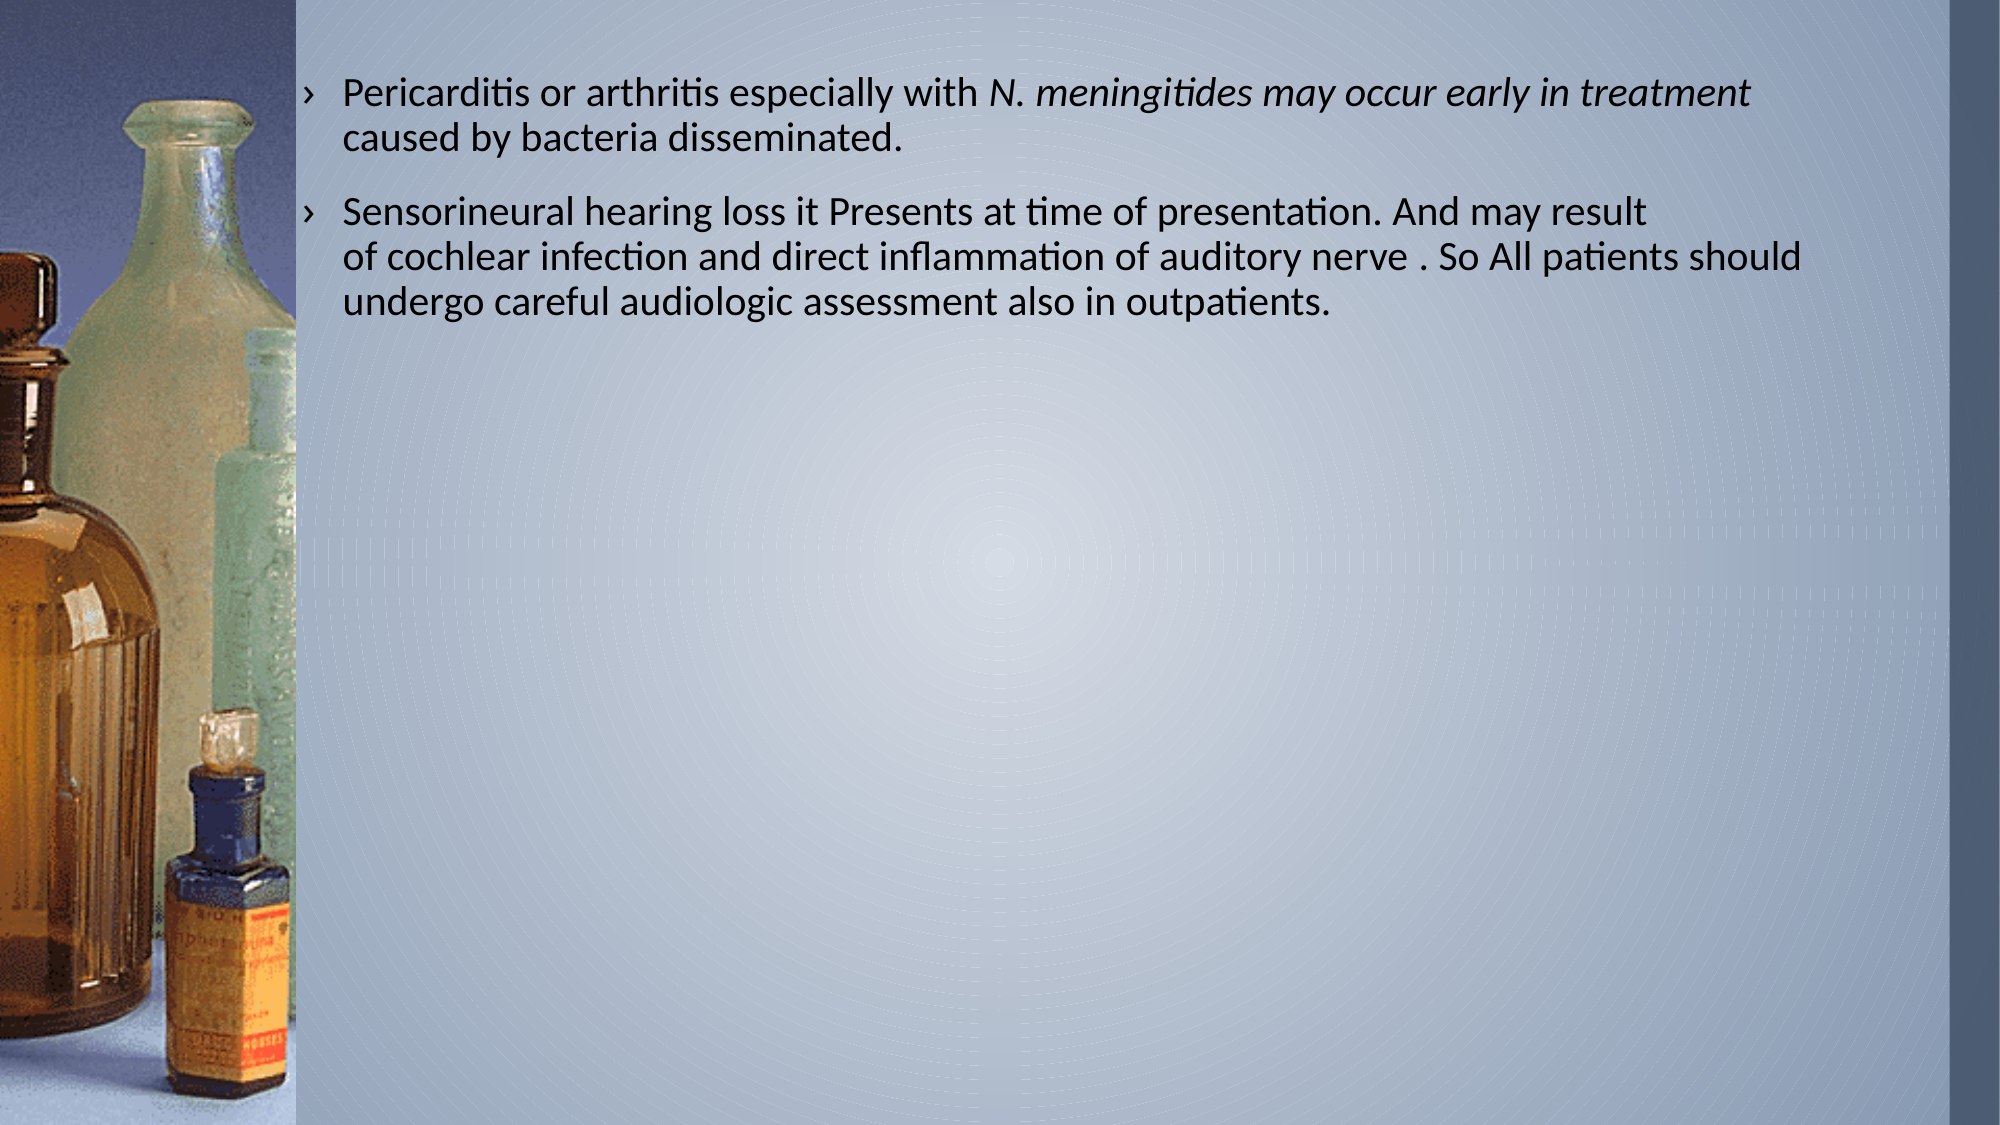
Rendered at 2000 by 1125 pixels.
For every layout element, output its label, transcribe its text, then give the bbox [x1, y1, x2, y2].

picture [0, 0, 296, 1125]
list Pericarditis or arthritis especially with N. meningitides may occur early in treatment caused by bacteria disseminated. Sensorineural hearing loss it Presents at time of presentation. And may result of cochlear infection and direct inflammation of auditory nerve . So All patients should undergo careful audiologic assessment also in outpatients. [287, 62, 1842, 813]
